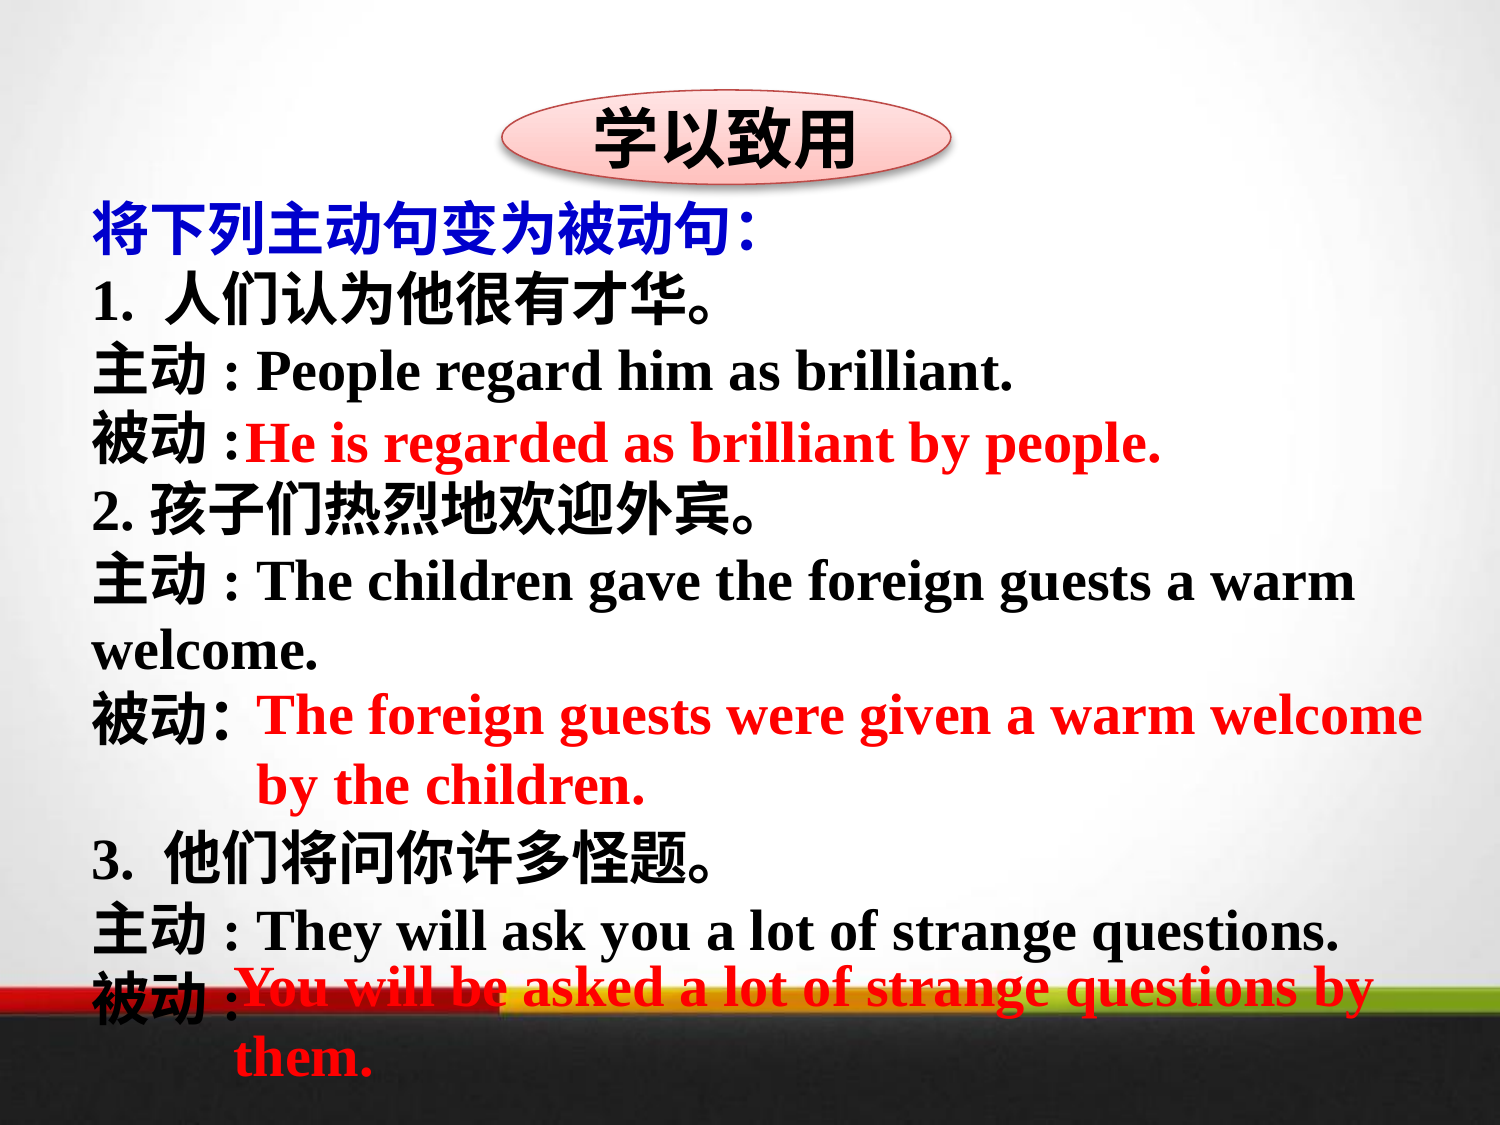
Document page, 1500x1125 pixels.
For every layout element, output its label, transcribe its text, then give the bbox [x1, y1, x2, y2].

text_box [904, 107, 952, 167]
text_box The foreign guests were given a warm welcome by the children. [242, 668, 1471, 824]
text_box 学以致用 [549, 89, 904, 184]
text_box [501, 107, 549, 167]
text_box 将下列主动句变为被动句： 1. 人们认为他很有才华。 主动: People regard him as brilliant. 被动: 2.孩子们热烈地欢迎外宾。 主动: The children gave the foreign guests a warm welcome. 被动： 3. 他们将问你许多怪题。 主动: They will ask you a lot of strange questions. 被动: [76, 184, 1471, 1039]
picture [0, 0, 1500, 1125]
text_box You will be asked a lot of strange questions by them. [218, 940, 1471, 1096]
text_box He is regarded as brilliant by people. [230, 397, 1223, 482]
